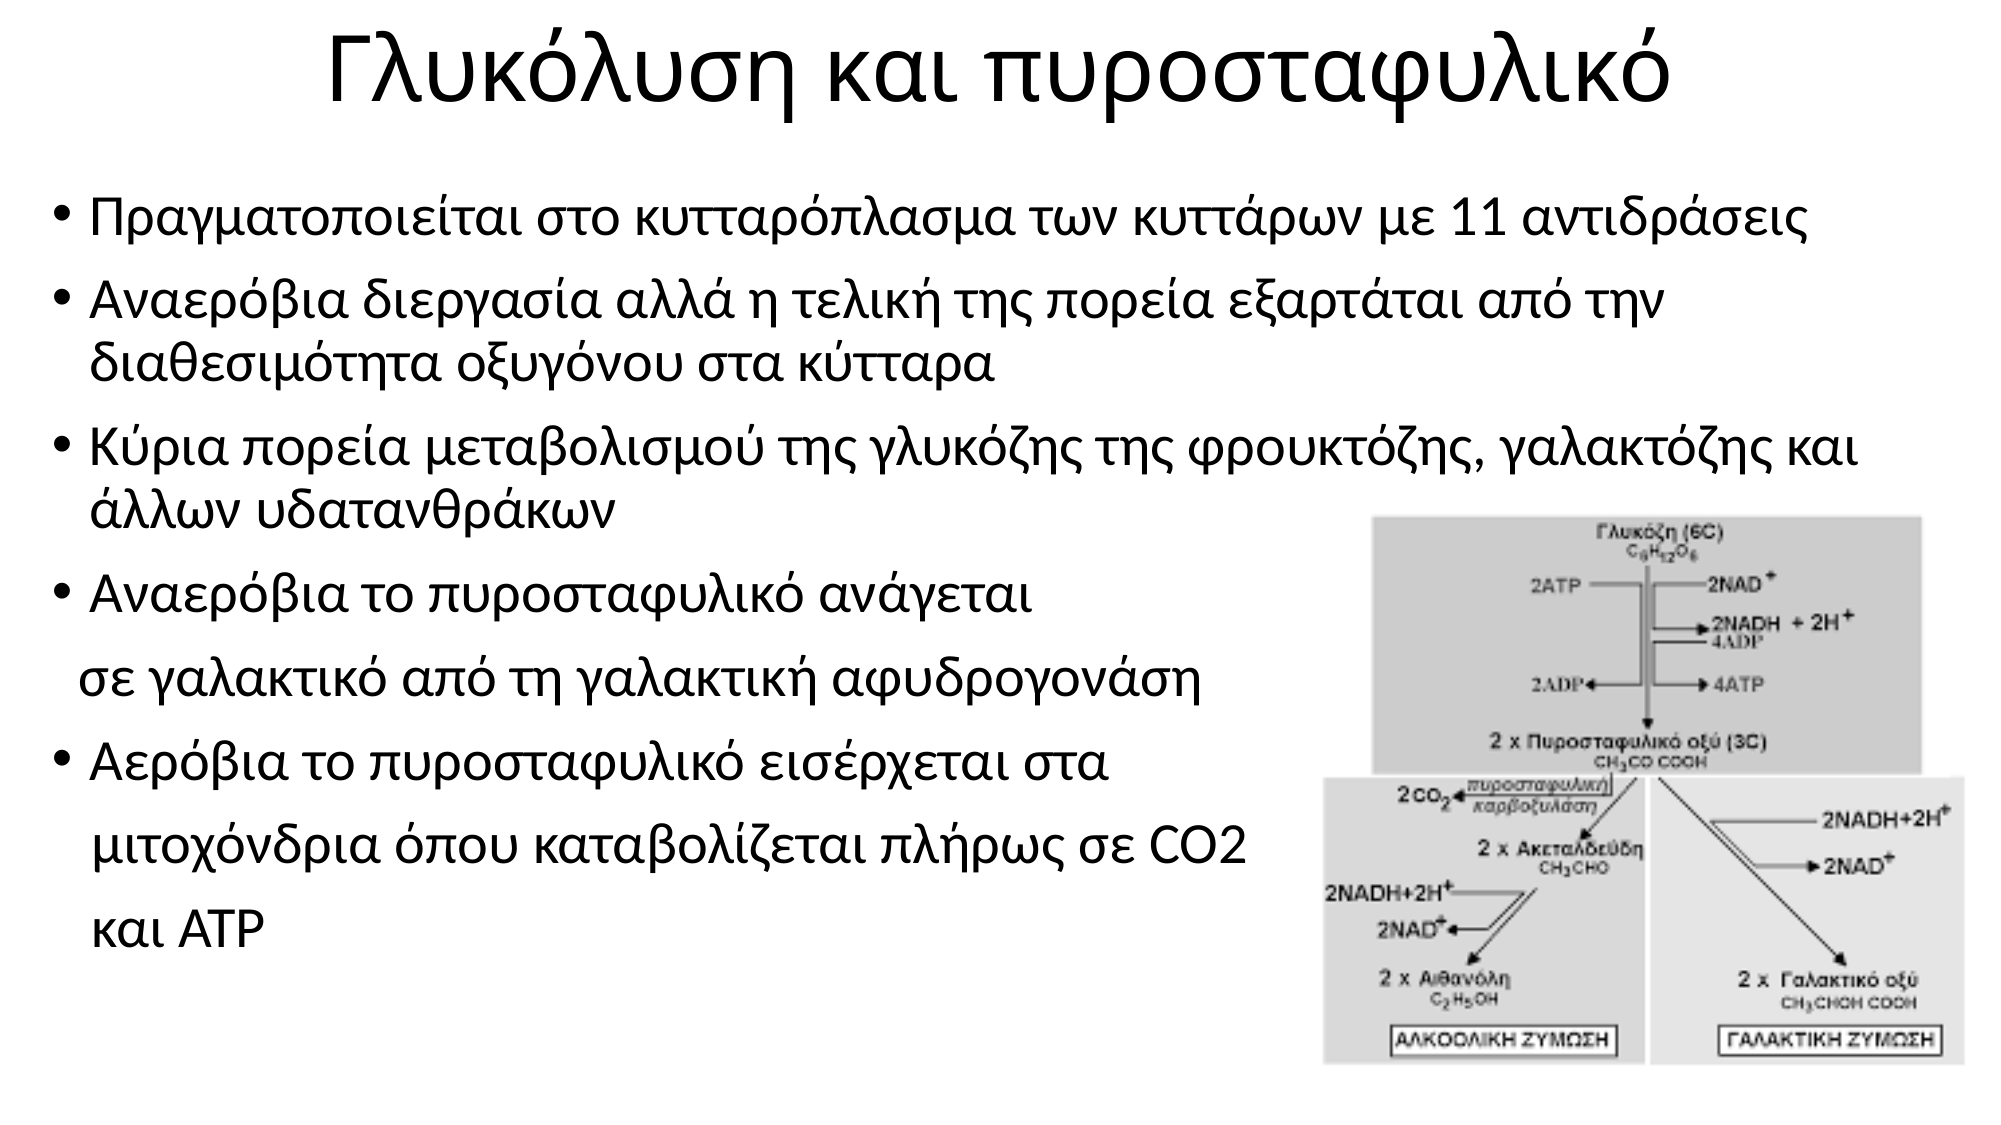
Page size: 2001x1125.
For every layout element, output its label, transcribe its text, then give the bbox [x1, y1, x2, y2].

picture [1321, 510, 1968, 1071]
list Πραγματοποιείται στο κυτταρόπλασμα των κυττάρων με 11 αντιδράσεις Αναερόβια διεργασία αλλά η τελική της πορεία εξαρτάται από την διαθεσιμότητα οξυγόνου στα κύτταρα Κύρια πορεία μεταβολισμού της γλυκόζης της φρουκτόζης, γαλακτόζης και άλλων υδατανθράκων Αναερόβια το πυροσταφυλικό ανάγεται σε γαλακτικό από τη γαλακτική αφυδρογονάση Αερόβια το πυροσταφυλικό εισέρχεται στα μιτοχόνδρια όπου καταβολίζεται πλήρως σε CO2 και ΑΤΡ [36, 177, 1968, 1071]
title Γλυκόλυση και πυροσταφυλικό [137, 3, 1863, 142]
